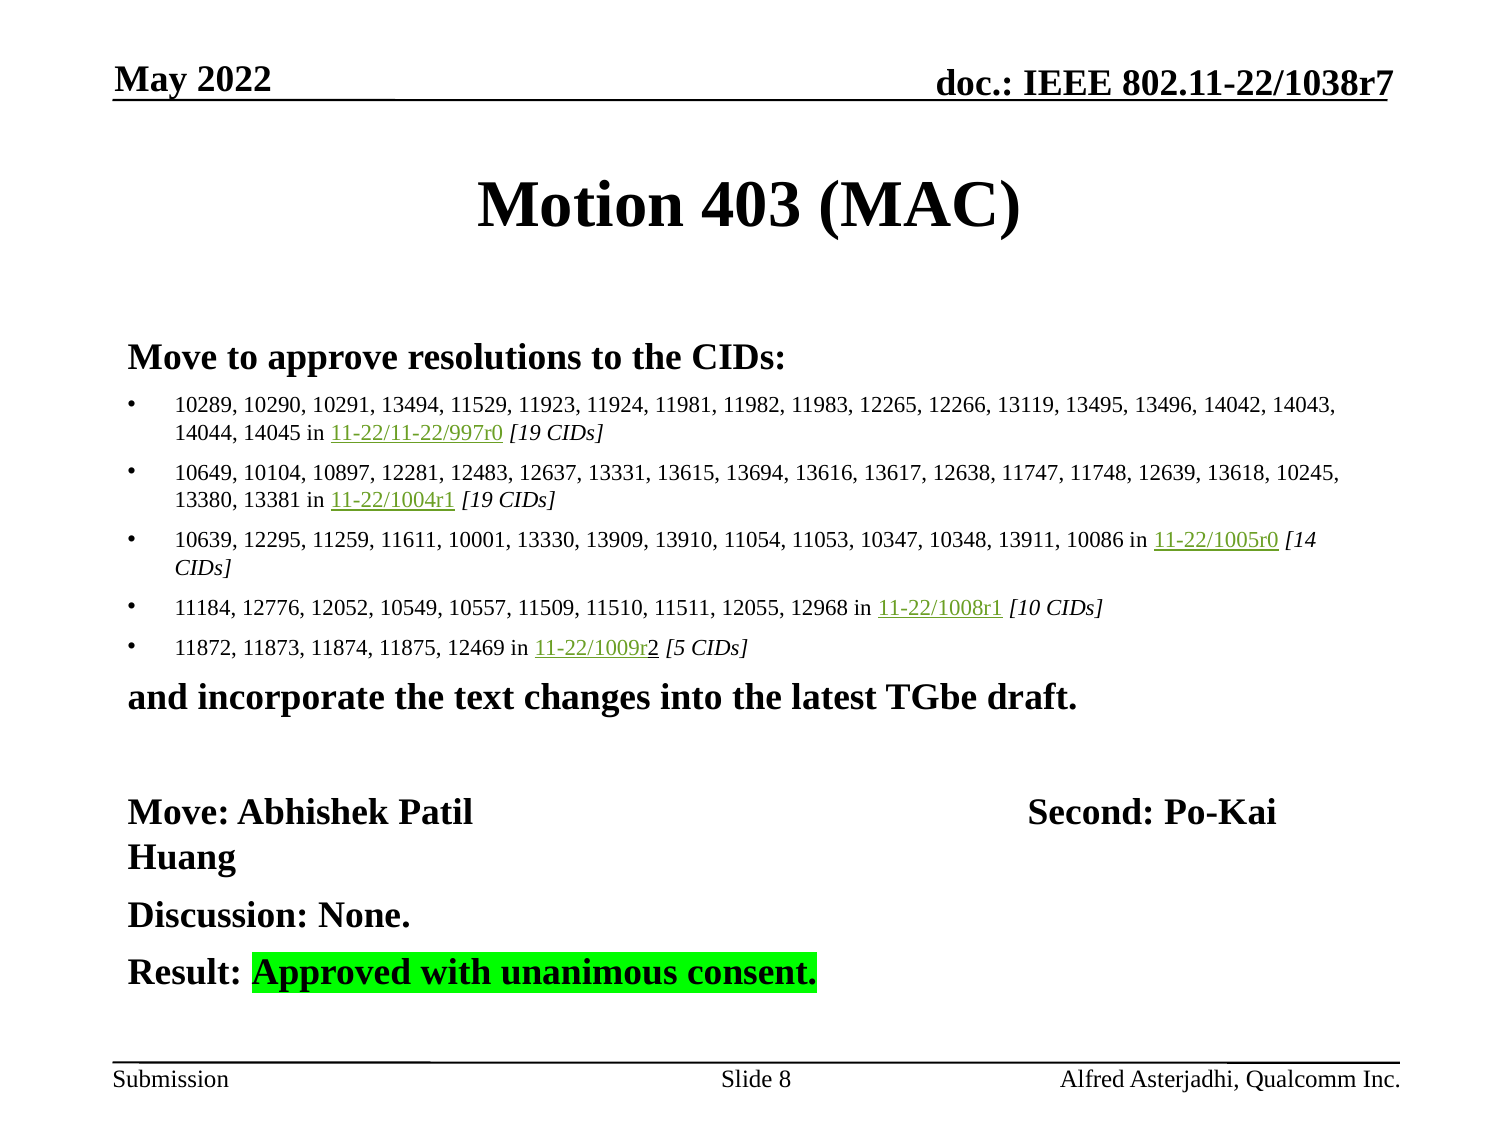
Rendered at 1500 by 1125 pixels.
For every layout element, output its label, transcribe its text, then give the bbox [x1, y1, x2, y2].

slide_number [114, 54, 423, 100]
list Move to approve resolutions to the CIDs: 10289, 10290, 10291, 13494, 11529, 11923, 11924, 11981, 11982, 11983, 12265, 12266, 13119, 13495, 13496, 14042, 14043, 14044, 14045 in 11-22/11-22/997r0 [19 CIDs] 10649, 10104, 10897, 12281, 12483, 12637, 13331, 13615, 13694, 13616, 13617, 12638, 11747, 11748, 12639, 13618, 10245, 13380, 13381 in 11-22/1004r1 [19 CIDs] 10639, 12295, 11259, 11611, 10001, 13330, 13909, 13910, 11054, 11053, 10347, 10348, 13911, 10086 in 11-22/1005r0 [14 CIDs] 11184, 12776, 12052, 10549, 10557, 11509, 11510, 11511, 12055, 12968 in 11-22/1008r1 [10 CIDs] 11872, 11873, 11874, 11875, 12469 in 11-22/1009r2 [5 CIDs] and incorporate the text changes into the latest TGbe draft. Move: Abhishek Patil Second: Po-Kai Huang Discussion: None. Result: Approved with unanimous consent. [112, 324, 1388, 1063]
title Motion 403 (MAC) [112, 112, 1388, 288]
slide_number Slide 8 [712, 1061, 800, 1123]
footer Alfred Asterjadhi, Qualcomm Inc. [878, 1061, 1402, 1093]
